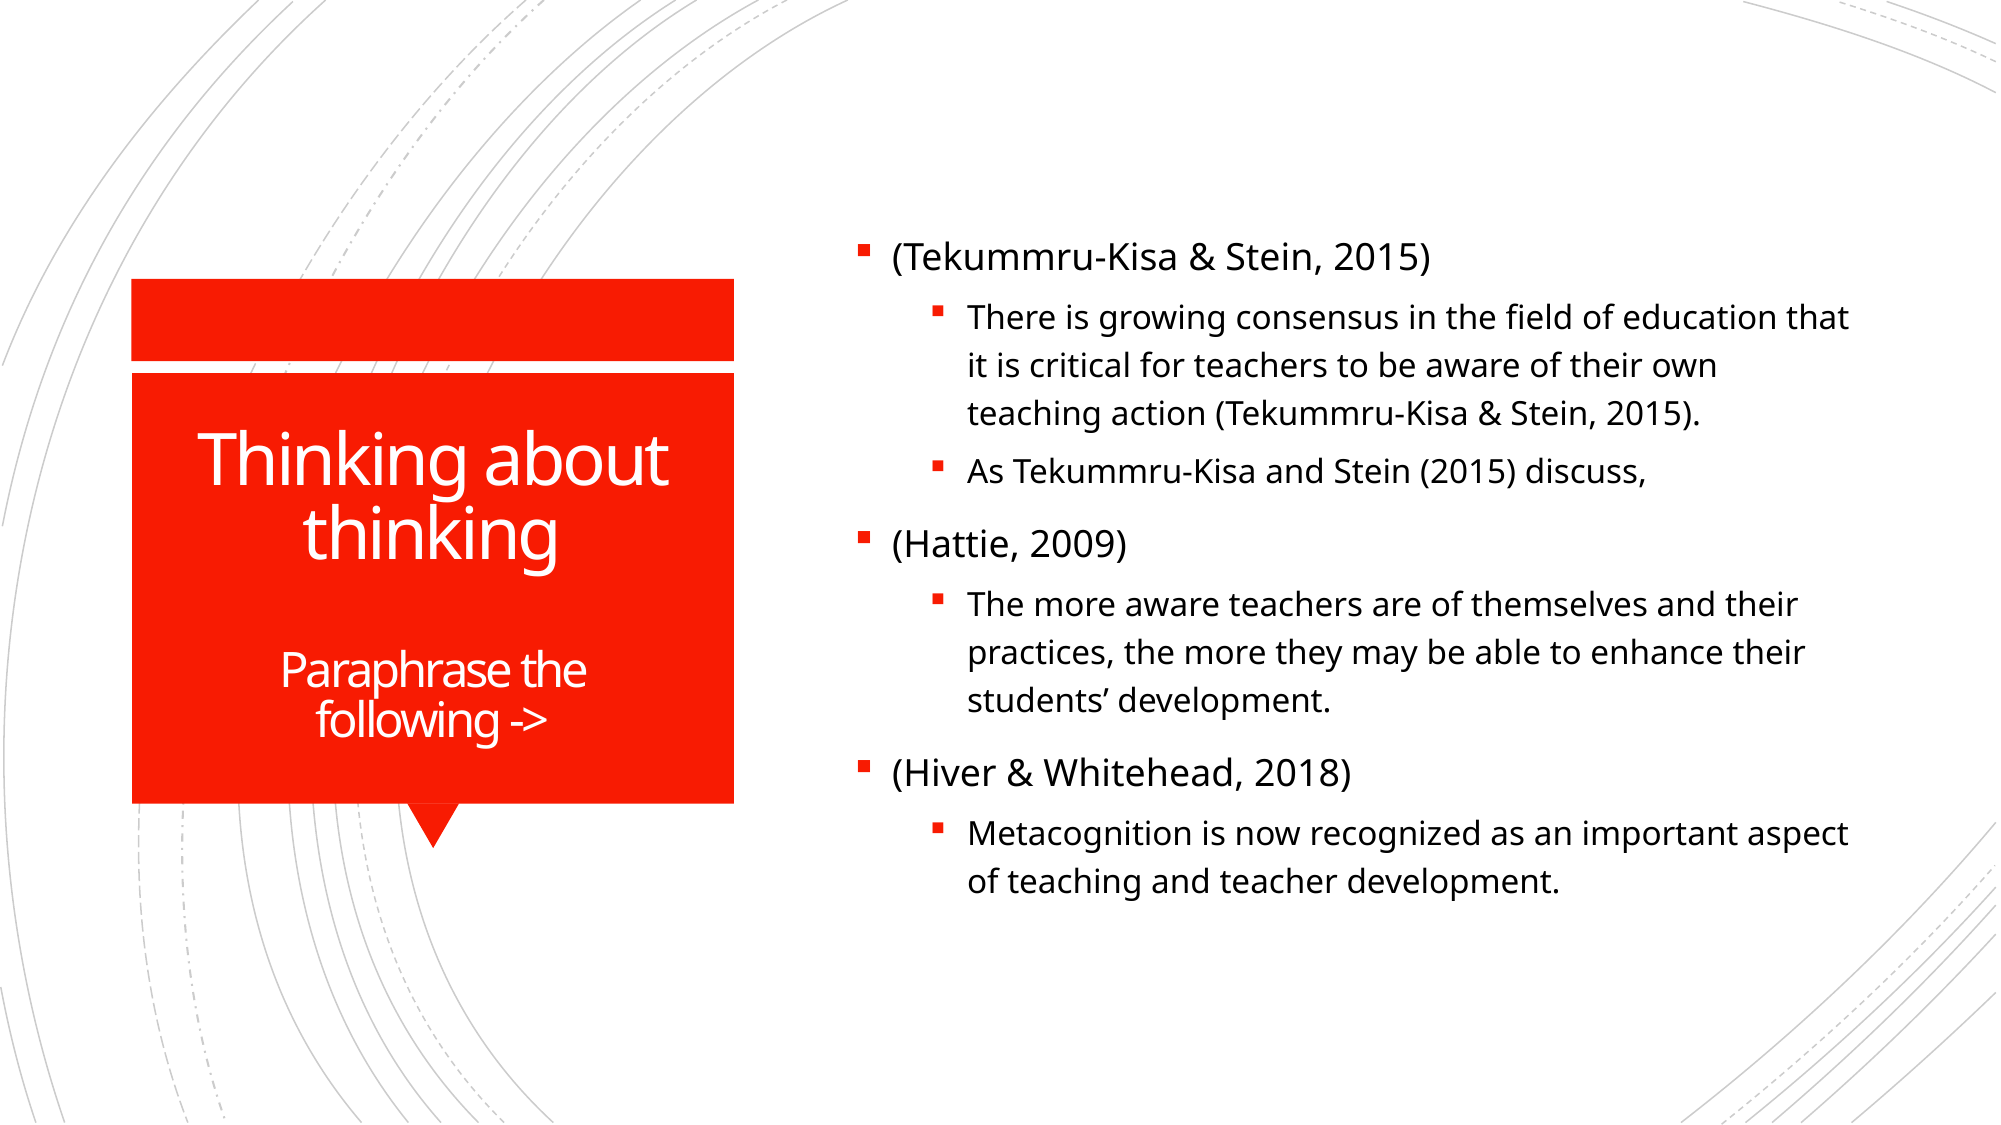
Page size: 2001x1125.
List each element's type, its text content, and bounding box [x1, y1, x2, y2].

list (Tekummru-Kisa & Stein, 2015) There is growing consensus in the field of education that it is critical for teachers to be aware of their own teaching action (Tekummru-Kisa & Stein, 2015). As Tekummru-Kisa and Stein (2015) discuss, (Hattie, 2009) The more aware teachers are of themselves and their practices, the more they may be able to enhance their students’ development. (Hiver & Whitehead, 2018) Metacognition is now recognized as an important aspect of teaching and teacher development. [839, 131, 1871, 993]
title Thinking about thinking Paraphrase the following -> [145, 385, 720, 789]
